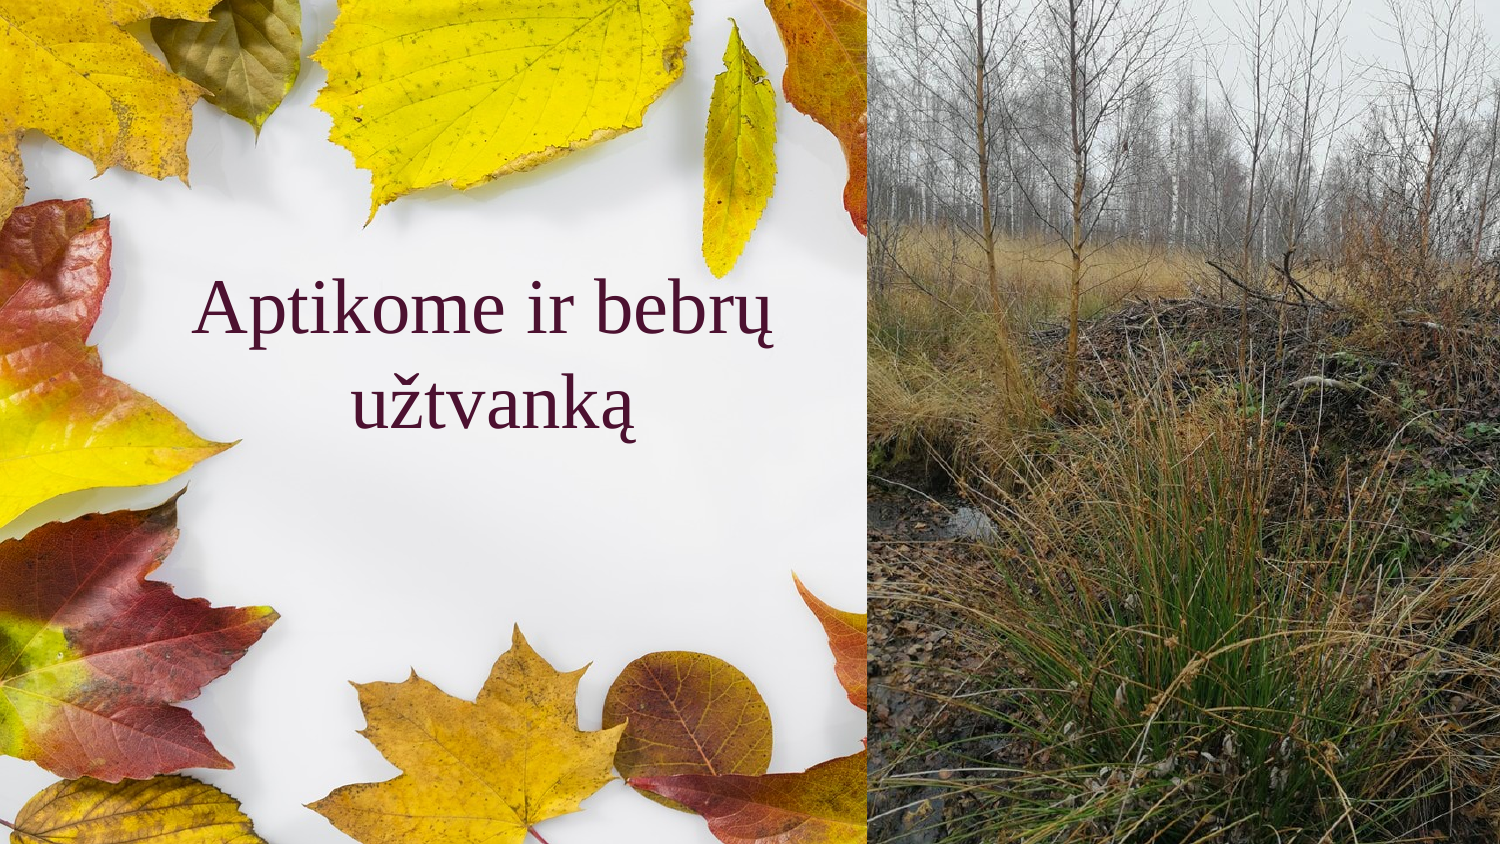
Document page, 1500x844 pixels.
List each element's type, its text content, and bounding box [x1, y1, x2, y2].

picture [0, 0, 1500, 844]
title Aptikome ir bebrų užtvanką [51, 276, 861, 459]
